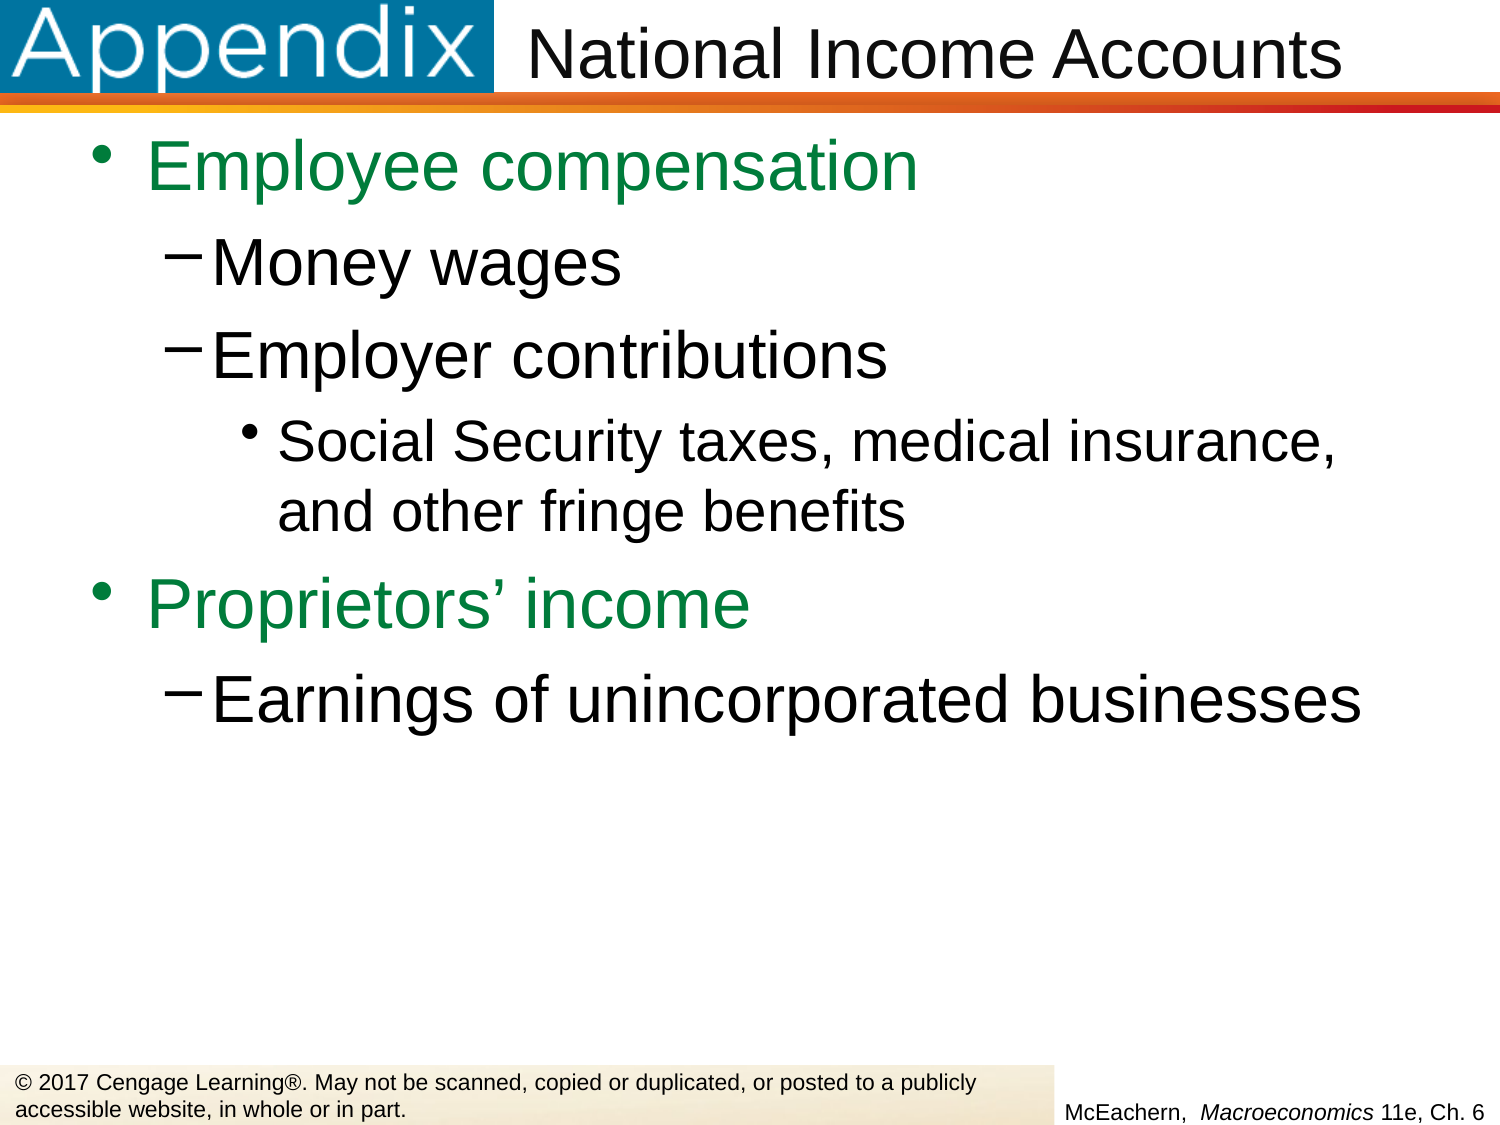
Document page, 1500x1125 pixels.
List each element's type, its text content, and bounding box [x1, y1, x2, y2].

picture [0, 24, 1500, 113]
picture [12, 8, 79, 76]
picture [337, 24, 371, 78]
footer © 2017 Cengage Learning®. May not be scanned, copied or duplicated, or posted to a publicly accessible website, in whole or in part. [0, 1065, 1055, 1125]
picture [281, 24, 323, 76]
picture [219, 24, 265, 78]
title National Income Accounts [371, 0, 1500, 100]
list Employee compensation Money wages Employer contributions Social Security taxes, medical insurance, and other fringe benefits Proprietors’ income Earnings of unincorporated businesses [75, 112, 1447, 1050]
